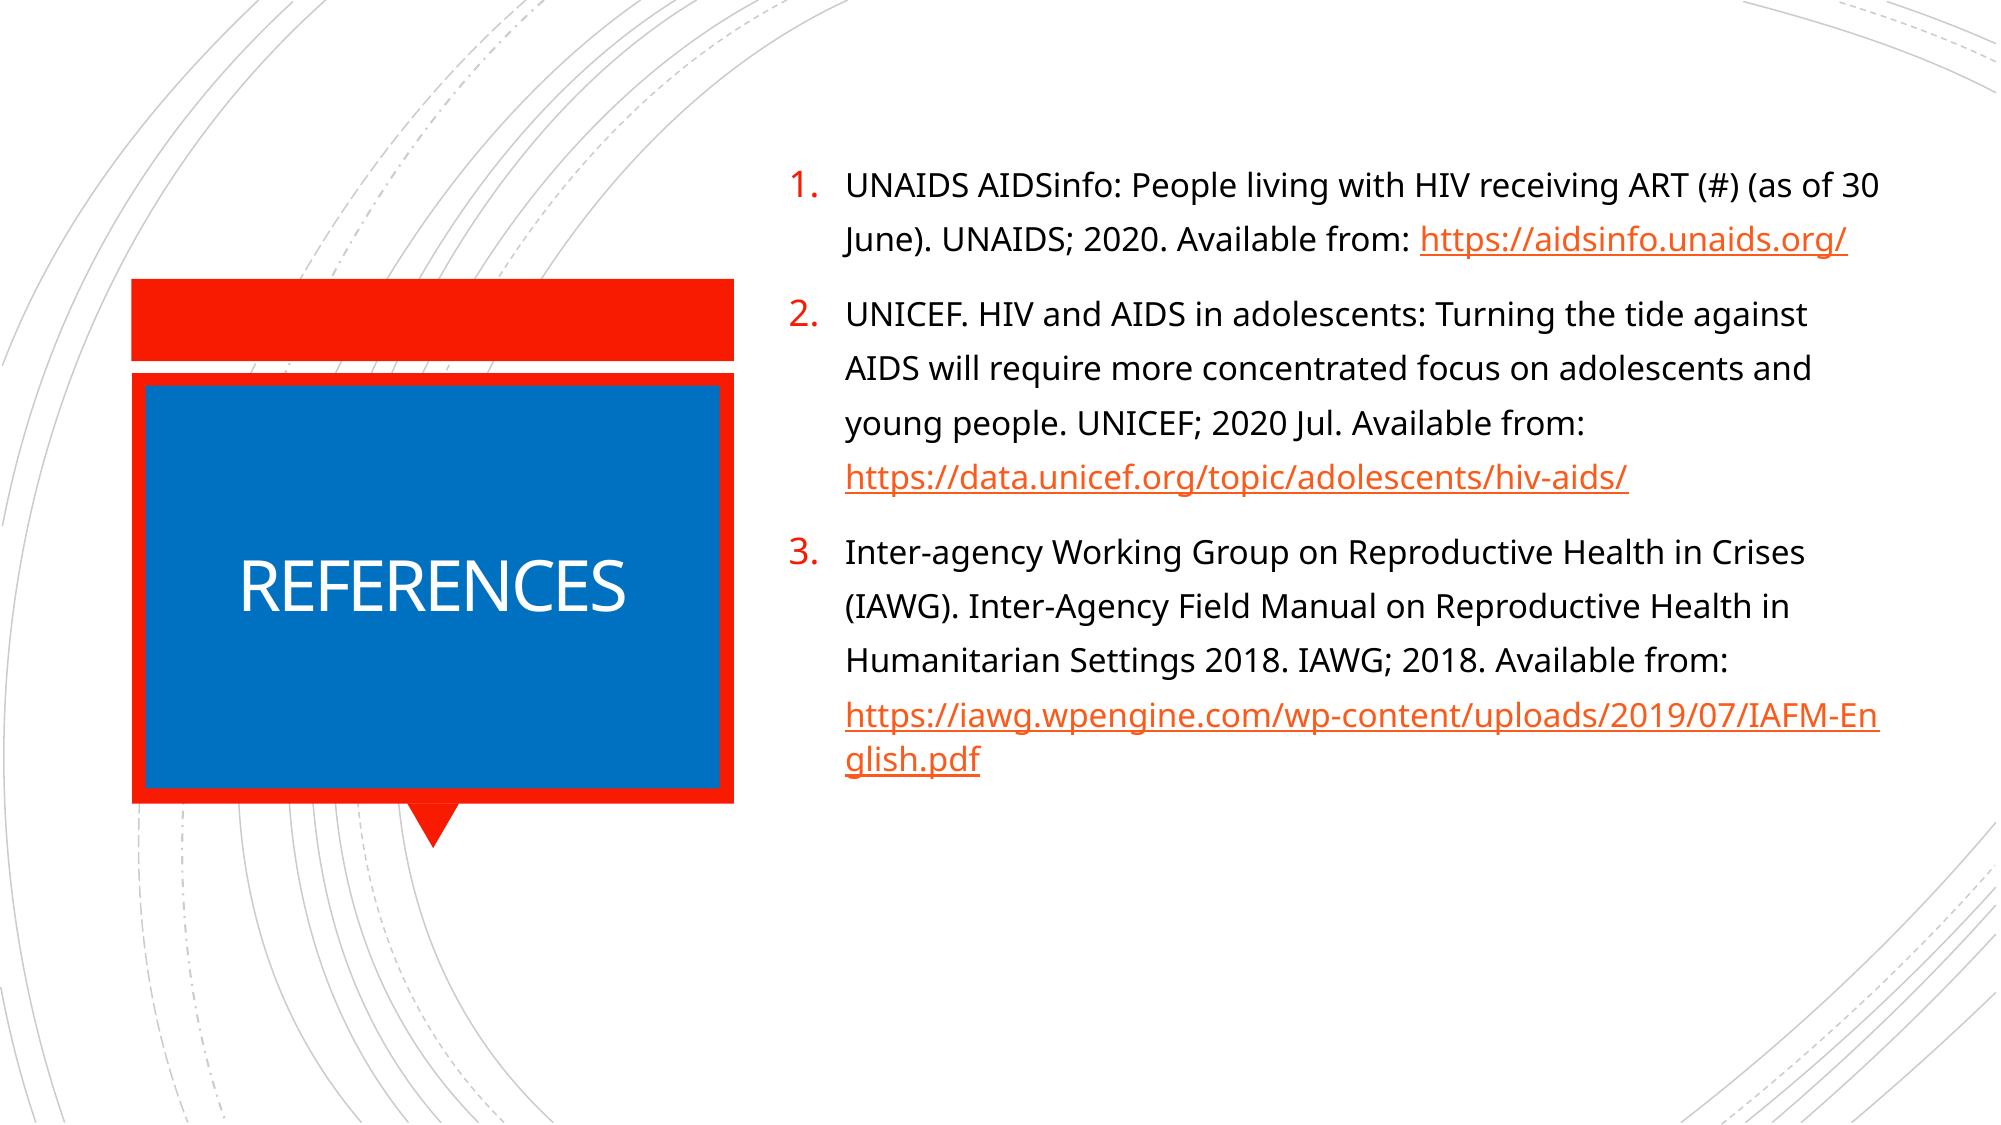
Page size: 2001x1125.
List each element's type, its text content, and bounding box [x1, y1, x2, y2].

title REFERENCES [145, 385, 720, 789]
list UNAIDS AIDSinfo: People living with HIV receiving ART (#) (as of 30 June). UNAIDS; 2020. Available from: https://aidsinfo.unaids.org/ UNICEF. HIV and AIDS in adolescents: Turning the tide against AIDS will require more concentrated focus on adolescents and young people. UNICEF; 2020 Jul. Available from: https://data.unicef.org/topic/adolescents/hiv-aids/ Inter-agency Working Group on Reproductive Health in Crises (IAWG). Inter-Agency Field Manual on Reproductive Health in Humanitarian Settings 2018. IAWG; 2018. Available from: https://iawg.wpengine.com/wp-content/uploads/2019/07/IAFM-English.pdf [773, 79, 1909, 940]
